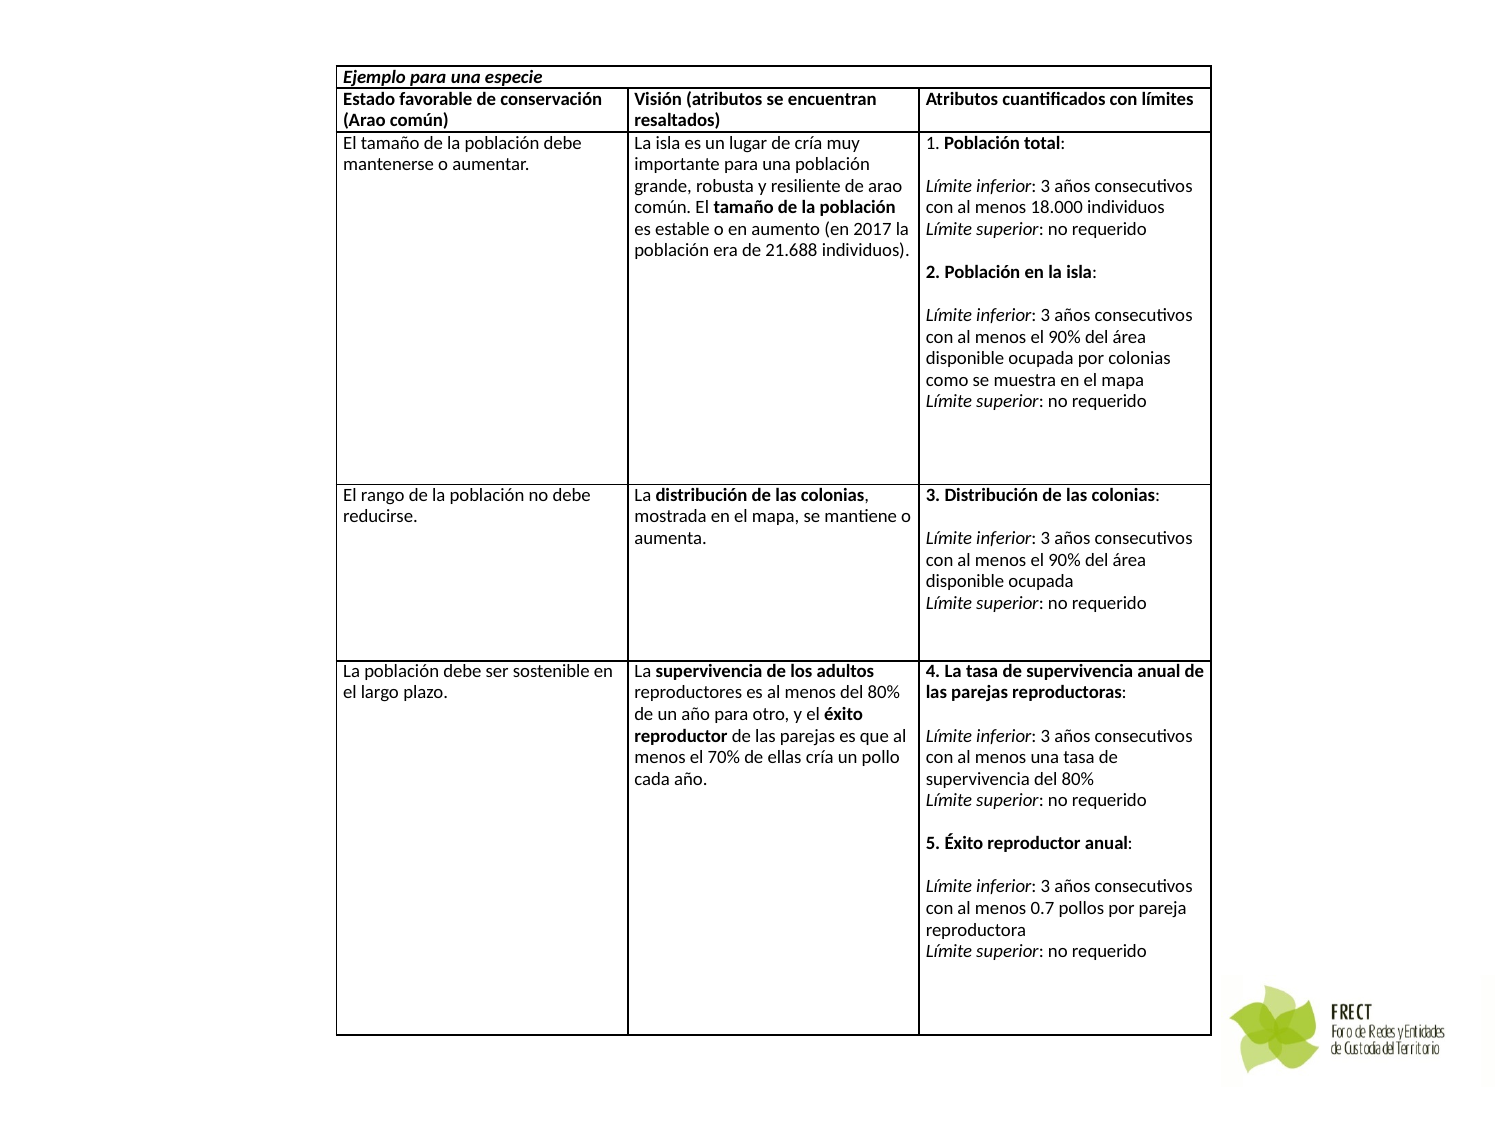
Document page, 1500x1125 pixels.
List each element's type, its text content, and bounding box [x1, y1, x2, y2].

table_cell La población debe ser sostenible en el largo plazo. [337, 662, 627, 1034]
table_cell El rango de la población no debe reducirse. [337, 485, 627, 660]
table_cell El tamaño de la población debe mantenerse o aumentar. [337, 133, 627, 484]
table_cell La supervivencia de los adultos reproductores es al menos del 80% de un año para otro, y el éxito reproductor de las parejas es que al menos el 70% de ellas cría un pollo cada año. [629, 662, 918, 1034]
table_cell Atributos cuantificados con límites [920, 89, 1210, 131]
table_cell 4. La tasa de supervivencia anual de las parejas reproductoras: Límite inferior: 3 años consecutivos con al menos una tasa de supervivencia del 80% Límite superior: no requerido 5. Éxito reproductor anual: Límite inferior: 3 años consecutivos con al menos 0.7 pollos por pareja reproductora Límite superior: no requerido [920, 662, 1210, 1034]
table_cell 1. Población total: Límite inferior: 3 años consecutivos con al menos 18.000 individuos Límite superior: no requerido 2. Población en la isla: Límite inferior: 3 años consecutivos con al menos el 90% del área disponible ocupada por colonias como se muestra en el mapa Límite superior: no requerido [920, 133, 1210, 484]
table_cell 3. Distribución de las colonias: Límite inferior: 3 años consecutivos con al menos el 90% del área disponible ocupada Límite superior: no requerido [920, 485, 1210, 660]
table_cell Visión (atributos se encuentran resaltados) [629, 89, 918, 131]
table_cell La distribución de las colonias, mostrada en el mapa, se mantiene o aumenta. [629, 485, 918, 660]
table_cell La isla es un lugar de cría muy importante para una población grande, robusta y resiliente de arao común. El tamaño de la población es estable o en aumento (en 2017 la población era de 21.688 individuos). [629, 133, 918, 484]
table_header Ejemplo para una especie [337, 67, 1210, 87]
picture [1221, 975, 1495, 1087]
table_cell Estado favorable de conservación (Arao común) [337, 89, 627, 131]
